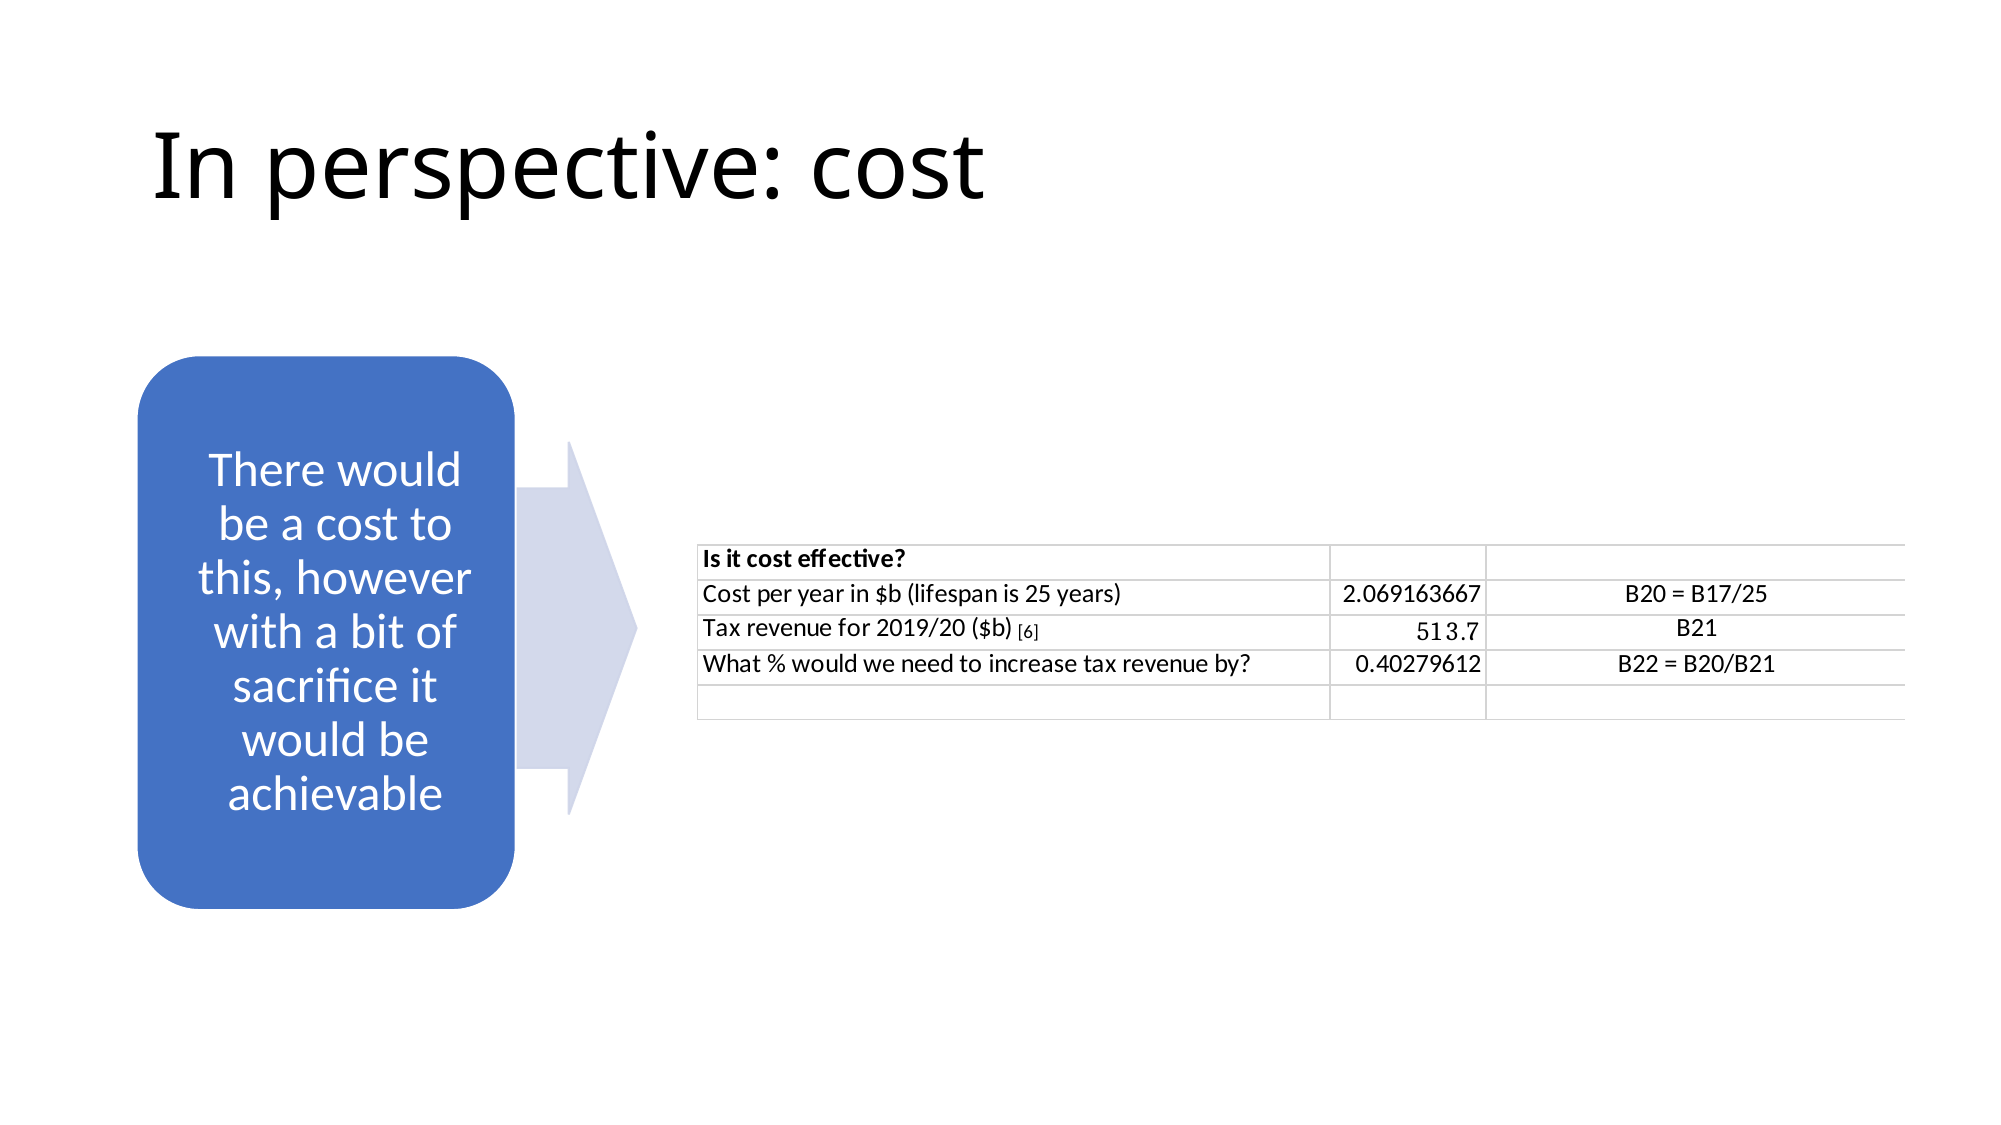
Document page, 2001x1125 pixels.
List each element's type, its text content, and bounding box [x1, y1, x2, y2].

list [696, 544, 1907, 721]
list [127, 354, 660, 911]
title In perspective: cost [137, 59, 1863, 278]
